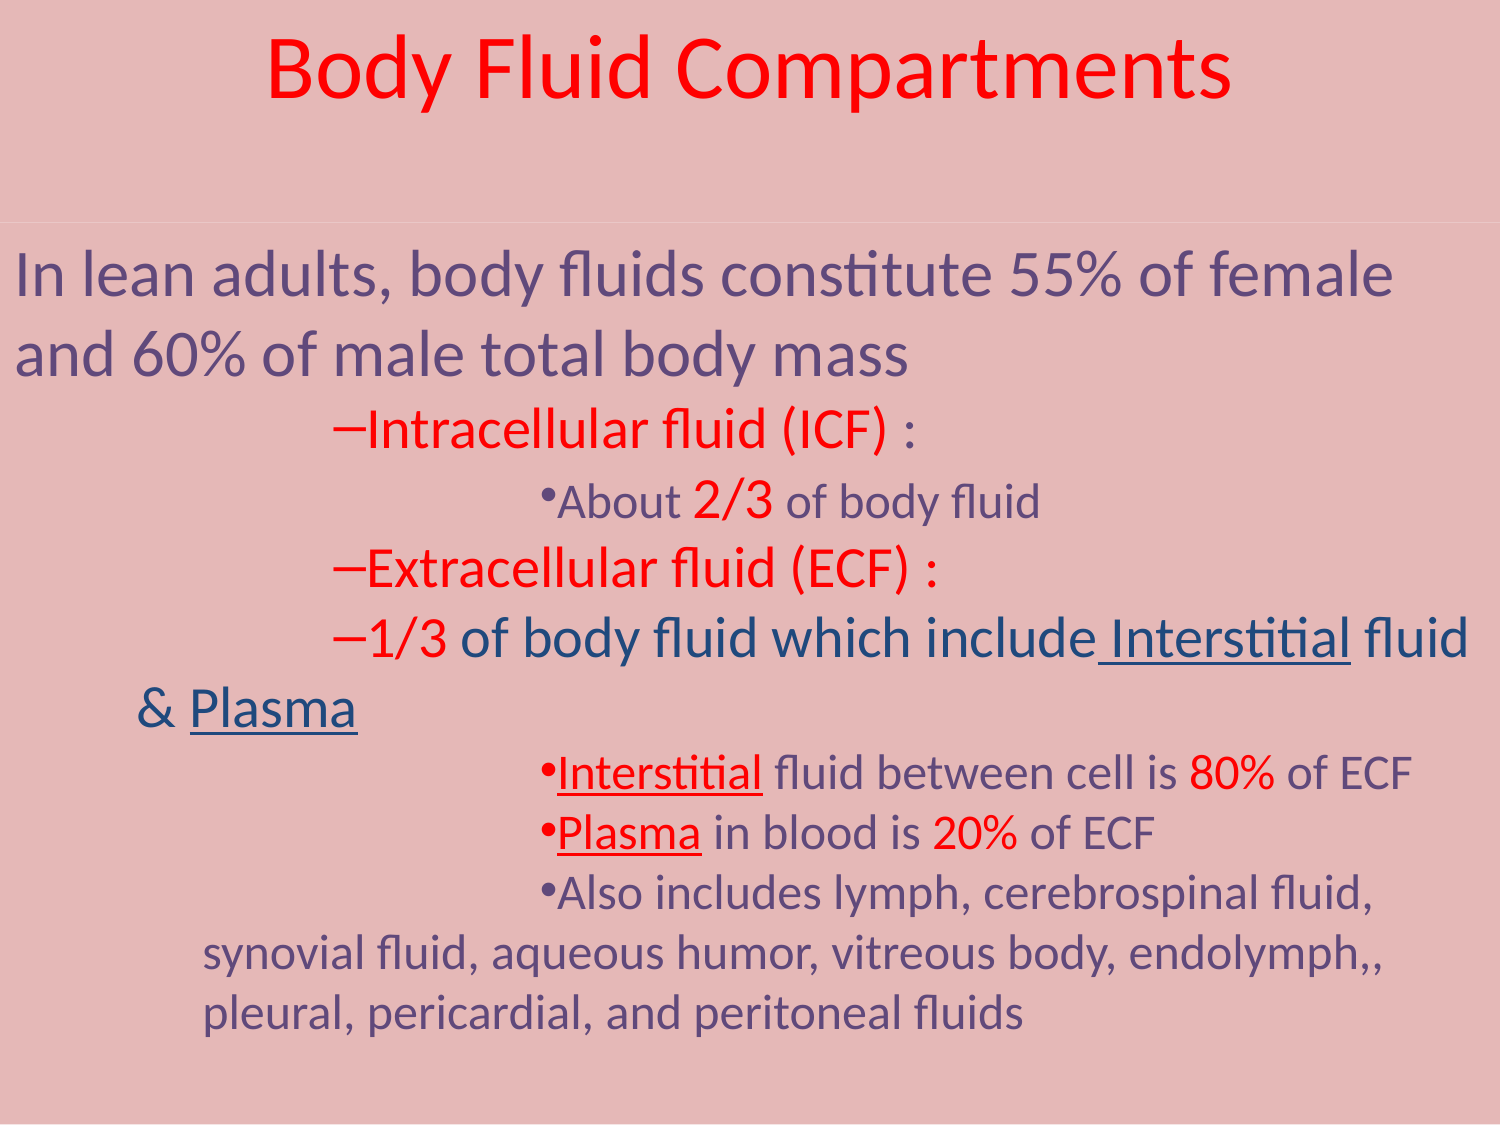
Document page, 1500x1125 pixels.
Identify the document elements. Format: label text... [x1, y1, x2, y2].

title Body Fluid Compartments [0, 0, 1500, 222]
subtitle In lean adults, body fluids constitute 55% of female and 60% of male total body mass Intracellular fluid (ICF) : About 2/3 of body fluid Extracellular fluid (ECF) : 1/3 of body fluid which include Interstitial fluid & Plasma Interstitial fluid between cell is 80% of ECF Plasma in blood is 20% of ECF Also includes lymph, cerebrospinal fluid, synovial fluid, aqueous humor, vitreous body, endolymph,, pleural, pericardial, and peritoneal fluids [0, 222, 1500, 1125]
